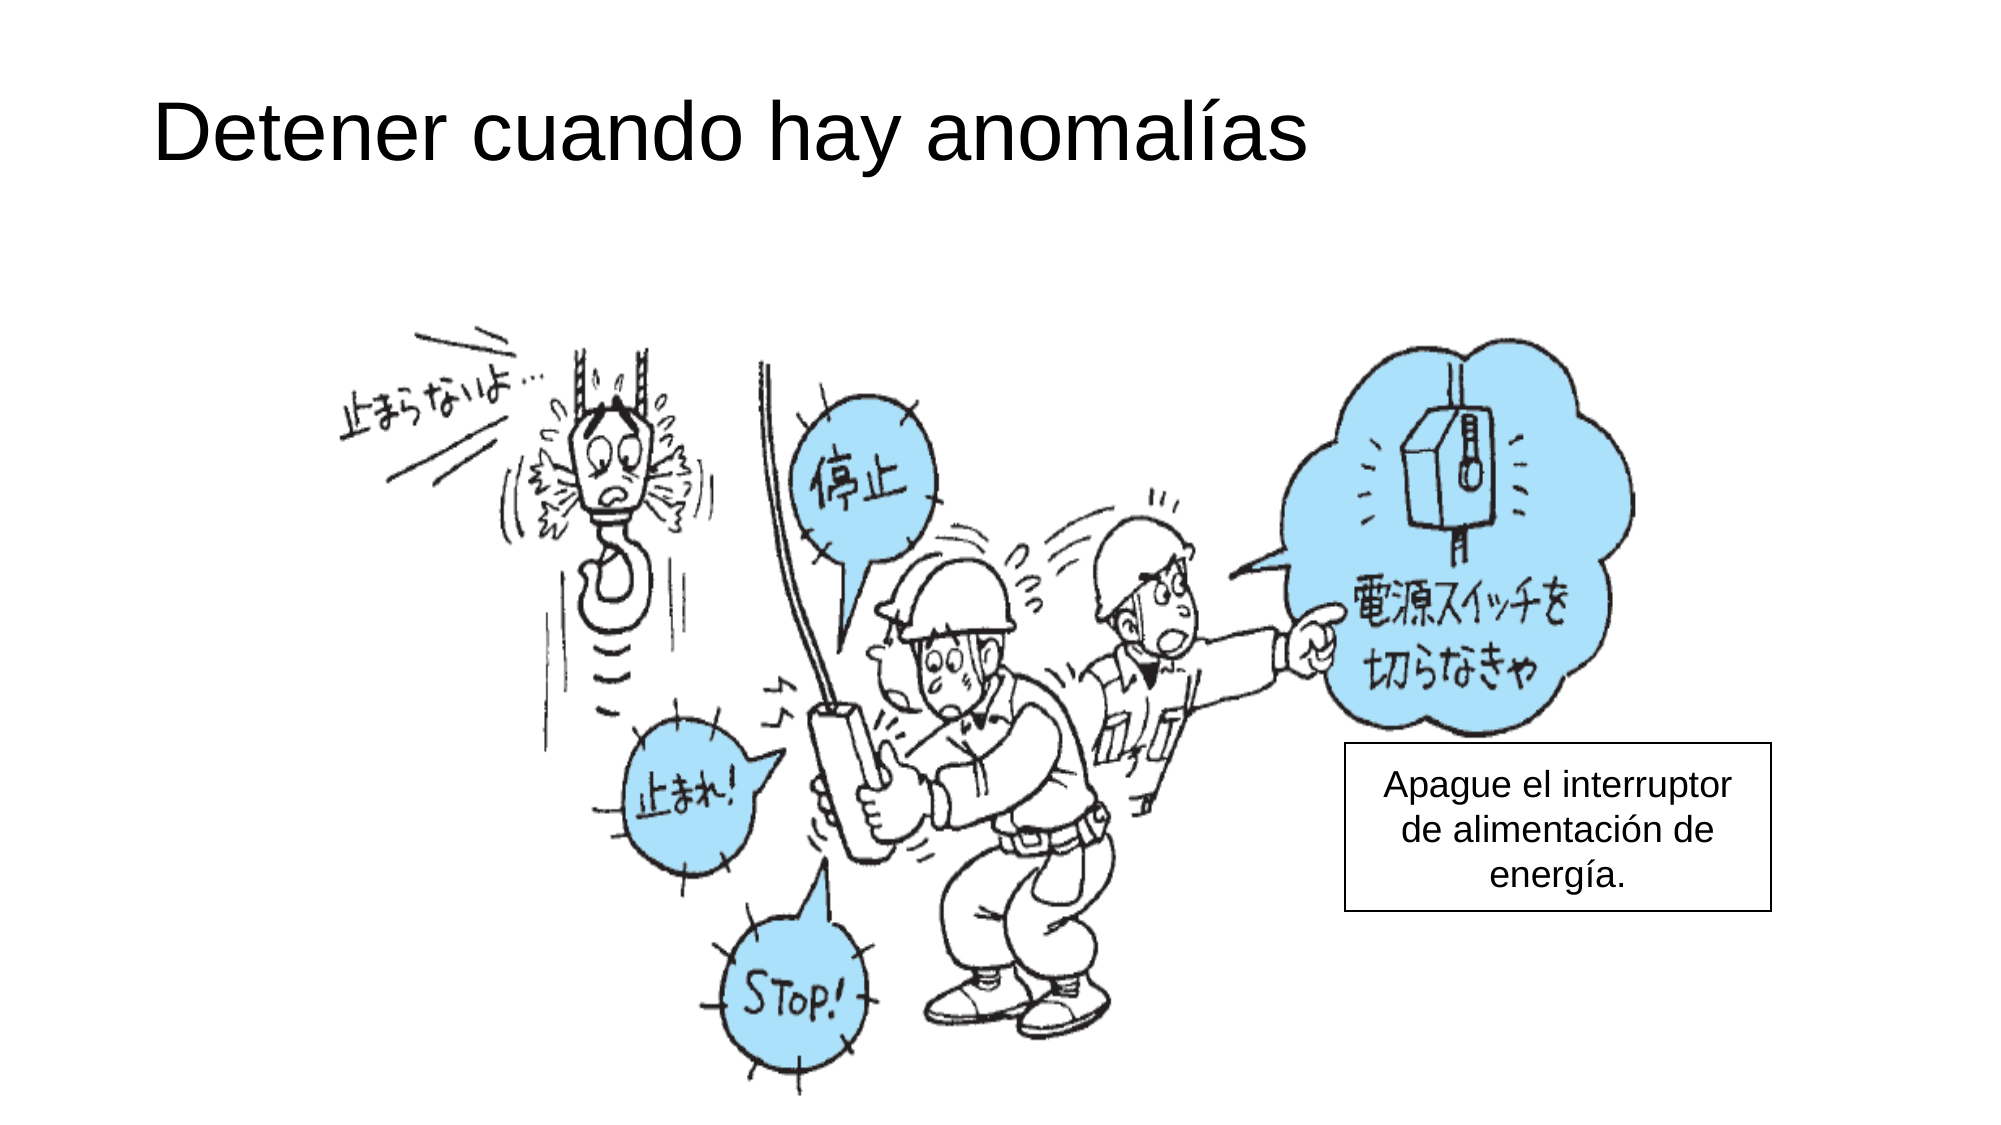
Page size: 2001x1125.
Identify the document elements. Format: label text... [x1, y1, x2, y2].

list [251, 277, 1706, 1096]
text_box Apague el interruptor de alimentación de energía. [1706, 742, 1772, 912]
title Detener cuando hay anomalías [137, 59, 1863, 207]
